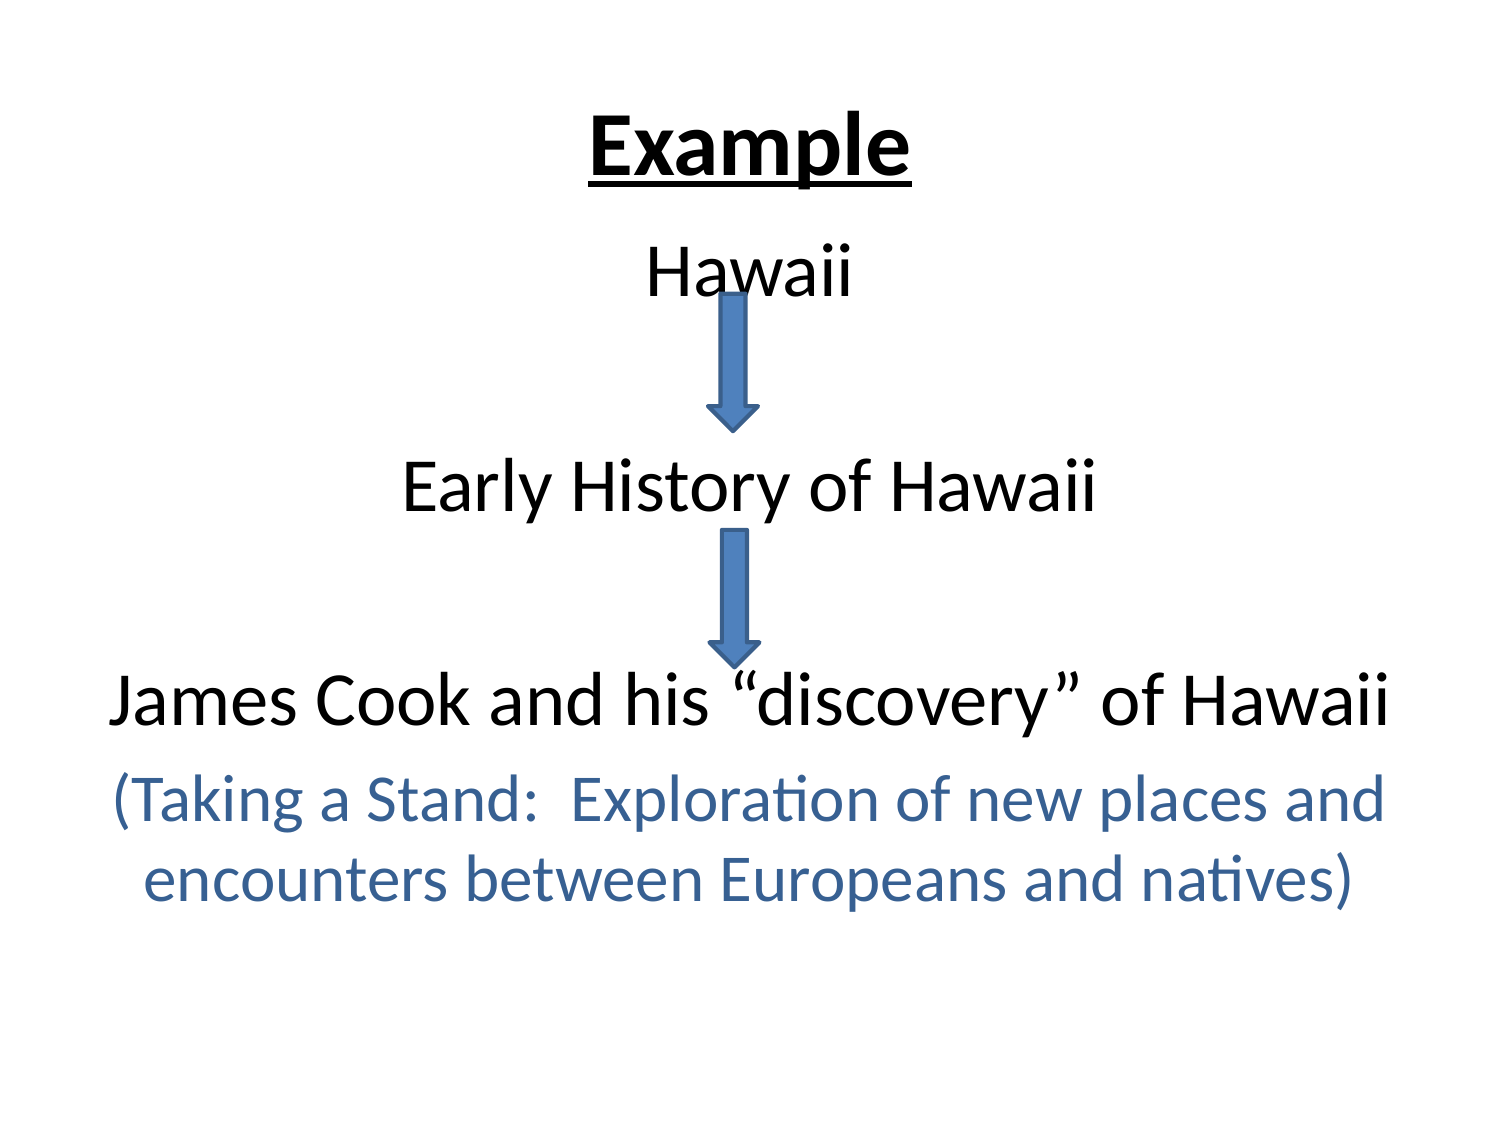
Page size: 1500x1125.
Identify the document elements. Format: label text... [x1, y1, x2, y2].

text_box [706, 291, 760, 434]
list Hawaii Early History of Hawaii James Cook and his “discovery” of Hawaii (Taking a Stand: Exploration of new places and encounters between Europeans and natives) [75, 212, 1425, 1005]
text_box [707, 527, 762, 670]
title Example [75, 45, 1425, 212]
